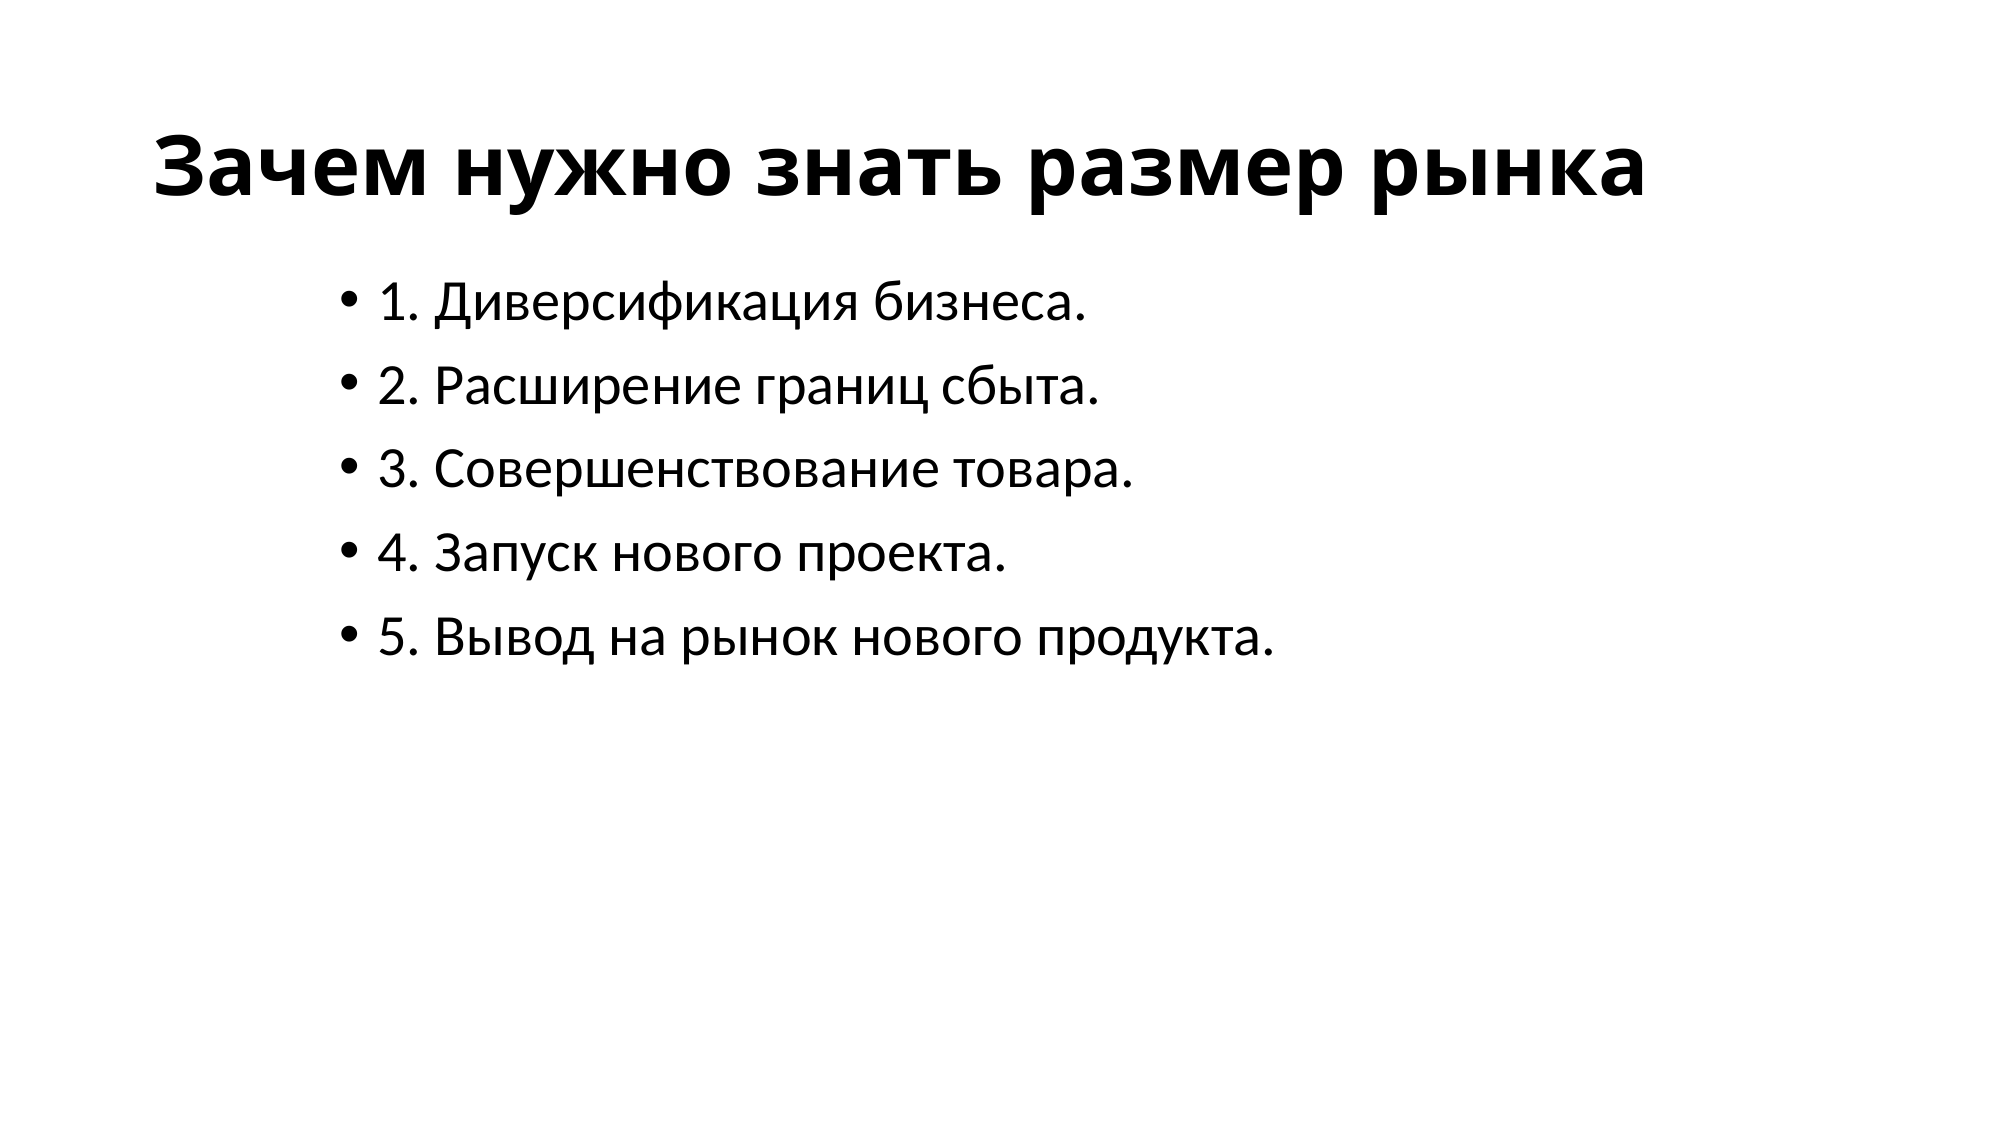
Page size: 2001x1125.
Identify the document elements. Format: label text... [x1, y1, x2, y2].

title Зачем нужно знать размер рынка [137, 59, 1863, 278]
list 1. Диверсификация бизнеса. 2. Расширение границ сбыта. 3. Совершенствование товара. 4. Запуск нового проекта. 5. Вывод на рынок нового продукта. [324, 262, 1750, 1005]
